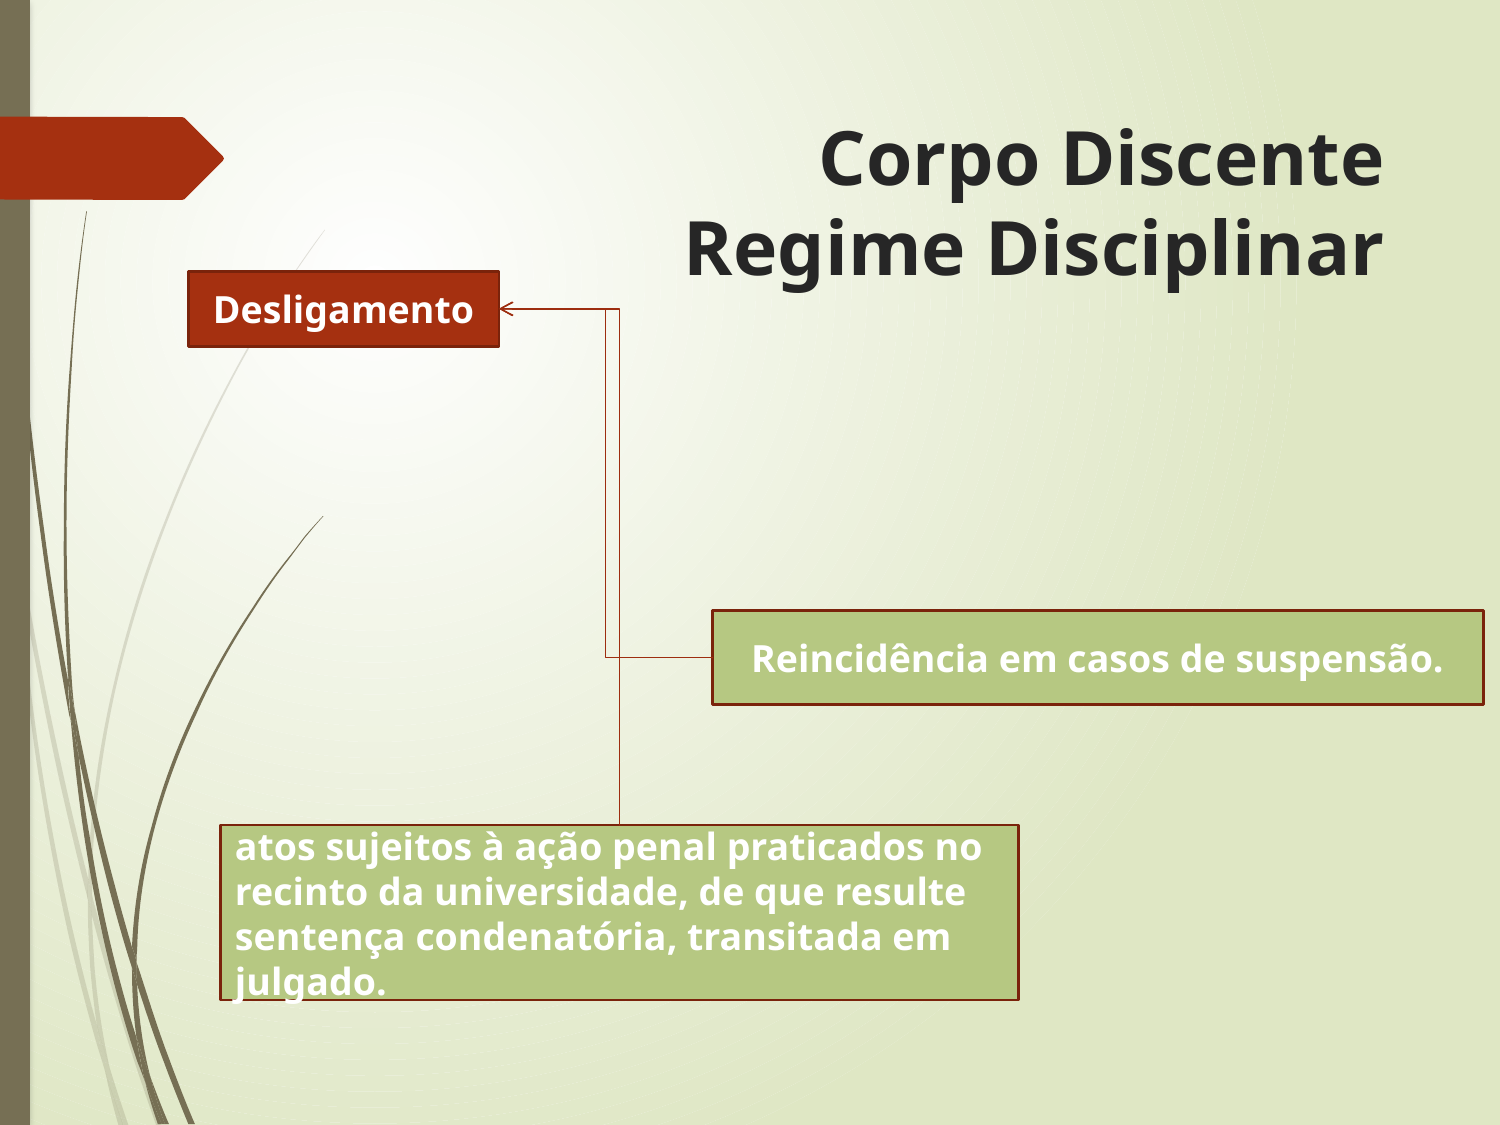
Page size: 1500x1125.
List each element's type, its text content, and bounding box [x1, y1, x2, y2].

text_box atos sujeitos à ação penal praticados no recinto da universidade, de que resulte sentença condenatória, transitada em julgado. [219, 824, 1020, 1001]
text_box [718, 506, 818, 628]
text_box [498, 308, 713, 658]
text_box Desligamento [187, 270, 500, 348]
text_box Reincidência em casos de suspensão. [711, 609, 1485, 706]
title Corpo Discente Regime Disciplinar [319, 102, 1400, 313]
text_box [300, 506, 493, 628]
